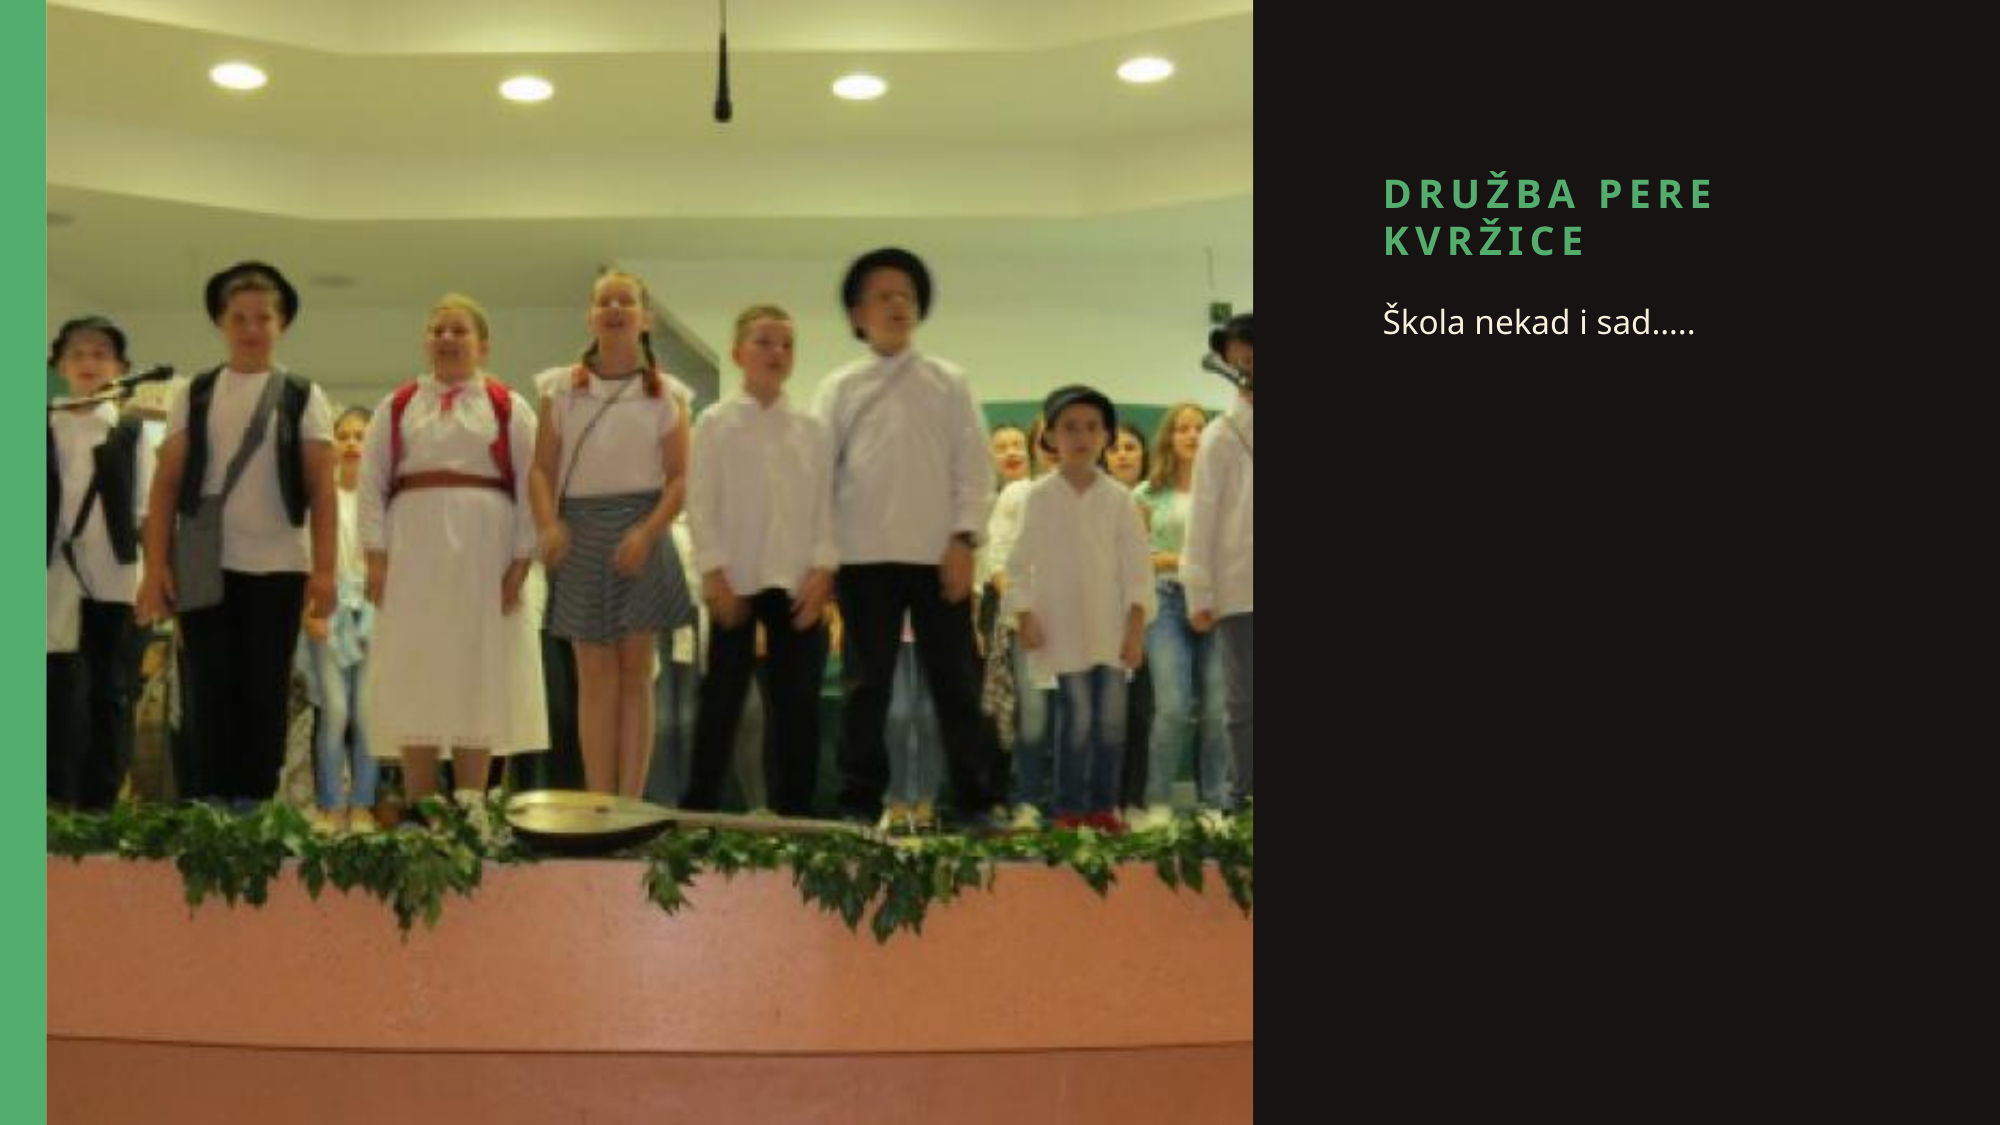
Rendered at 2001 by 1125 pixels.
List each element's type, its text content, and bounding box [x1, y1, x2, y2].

picture [46, 0, 1254, 1125]
list Škola nekad i sad….. [1367, 285, 1875, 969]
title Družba Pere Kvržice [1367, 75, 1875, 272]
